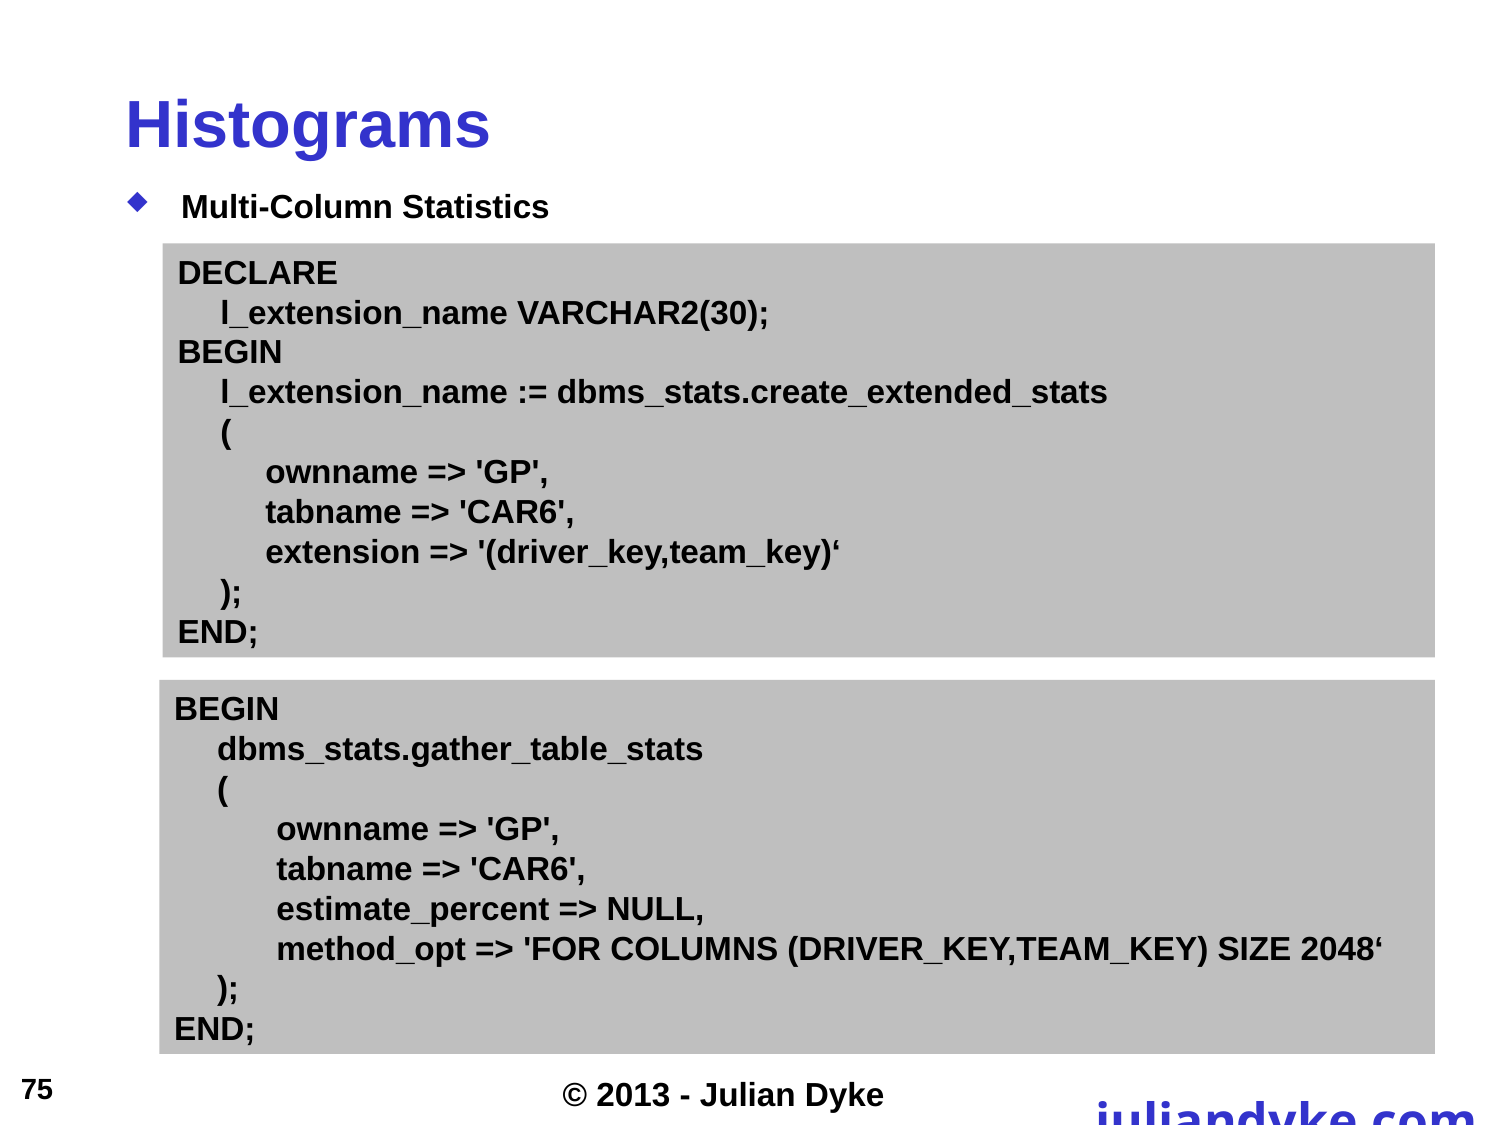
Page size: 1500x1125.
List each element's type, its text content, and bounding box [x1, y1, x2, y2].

list Multi-Column Statistics [125, 185, 1438, 279]
text_box DECLARE l_extension_name VARCHAR2(30); BEGIN l_extension_name := dbms_stats.create_extended_stats ( ownname => 'GP', tabname => 'CAR6', extension => '(driver_key,team_key)‘ ); END; [162, 243, 1435, 658]
text_box BEGIN dbms_stats.gather_table_stats ( ownname => 'GP', tabname => 'CAR6', estimate_percent => NULL, method_opt => 'FOR COLUMNS (DRIVER_KEY,TEAM_KEY) SIZE 2048‘ ); END; [159, 679, 1435, 1054]
title Histograms [125, 12, 1438, 161]
